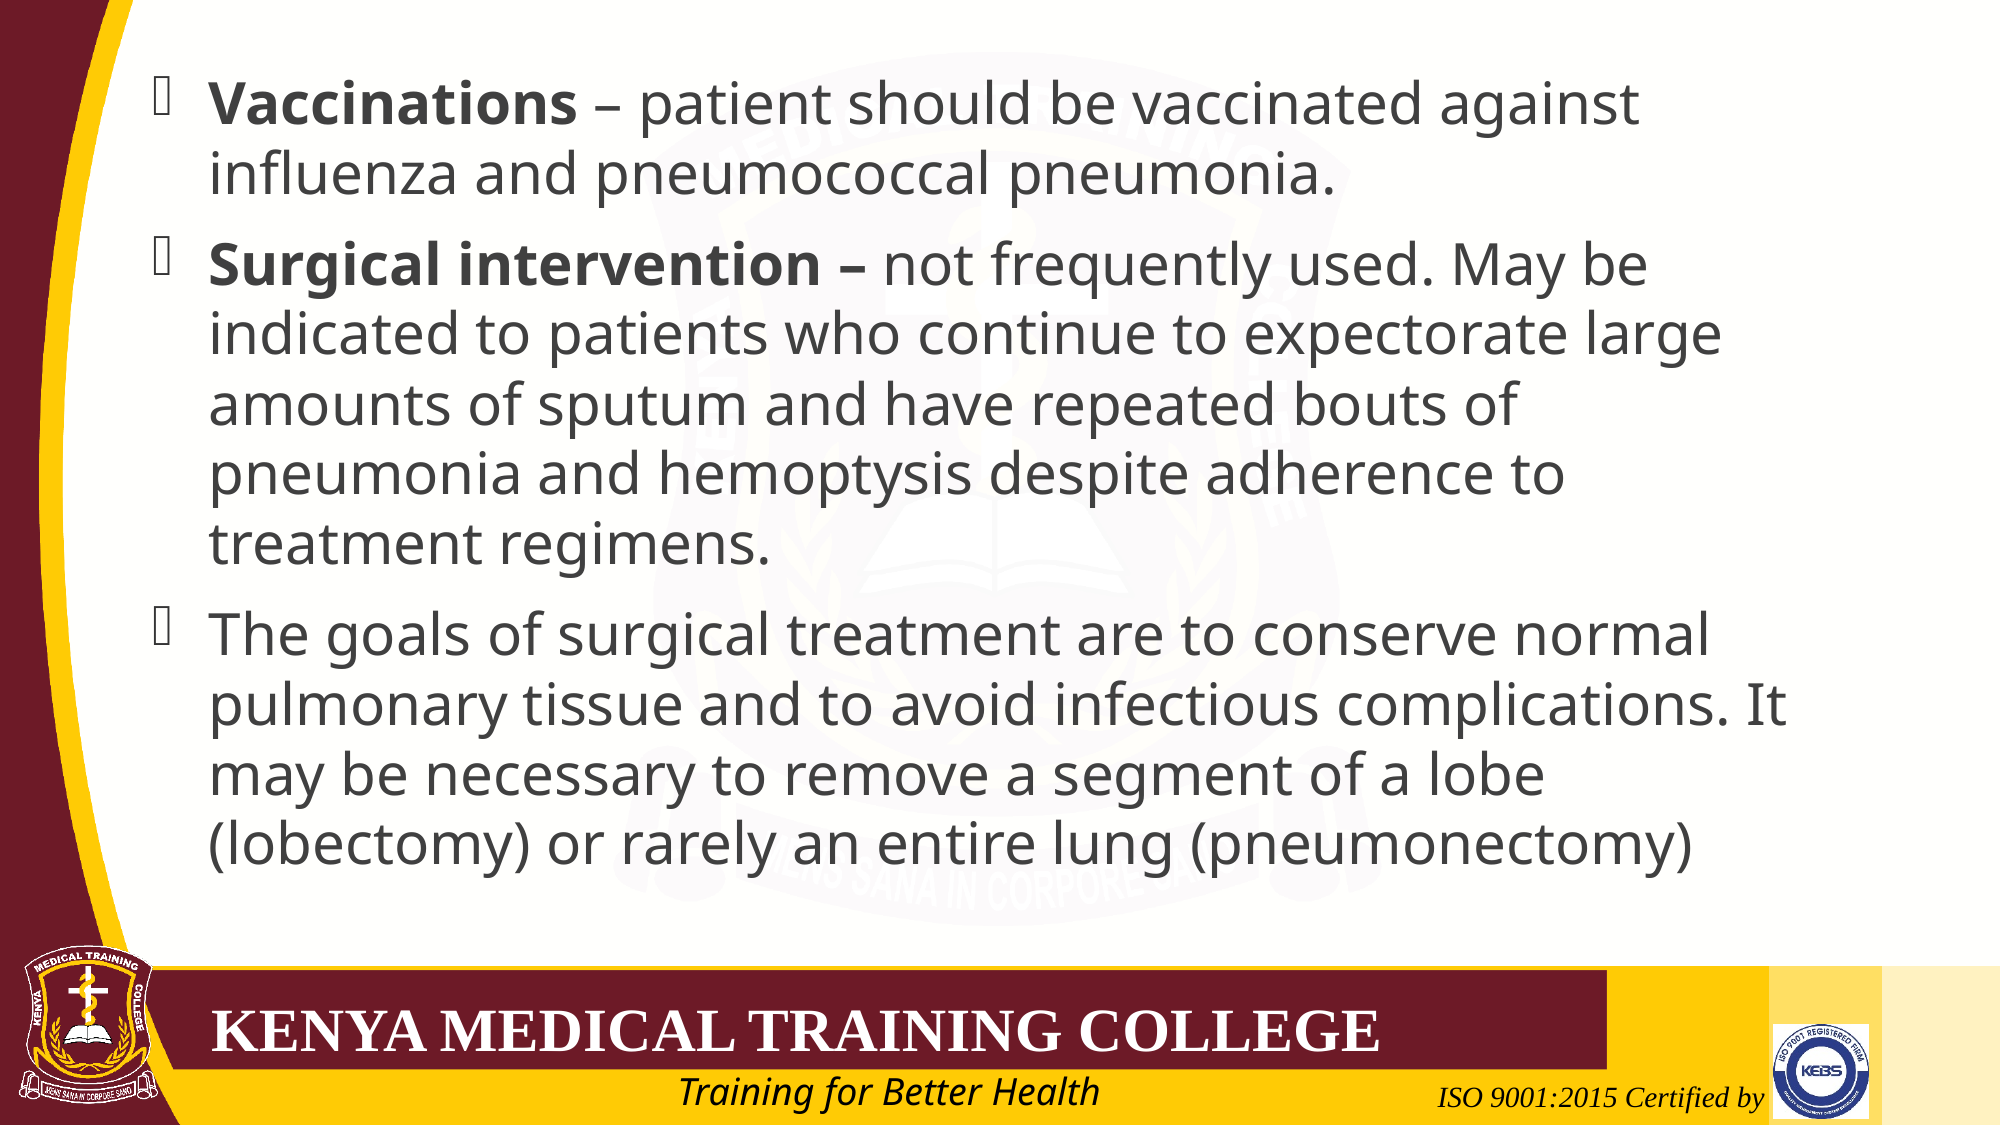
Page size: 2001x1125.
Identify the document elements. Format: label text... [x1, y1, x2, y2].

list Vaccinations – patient should be vaccinated against influenza and pneumococcal pneumonia. Surgical intervention – not frequently used. May be indicated to patients who continue to expectorate large amounts of sputum and have repeated bouts of pneumonia and hemoptysis despite adherence to treatment regimens. The goals of surgical treatment are to conserve normal pulmonary tissue and to avoid infectious complications. It may be necessary to remove a segment of a lobe (lobectomy) or rarely an entire lung (pneumonectomy) [137, 58, 1863, 1014]
picture [0, 0, 2000, 1125]
